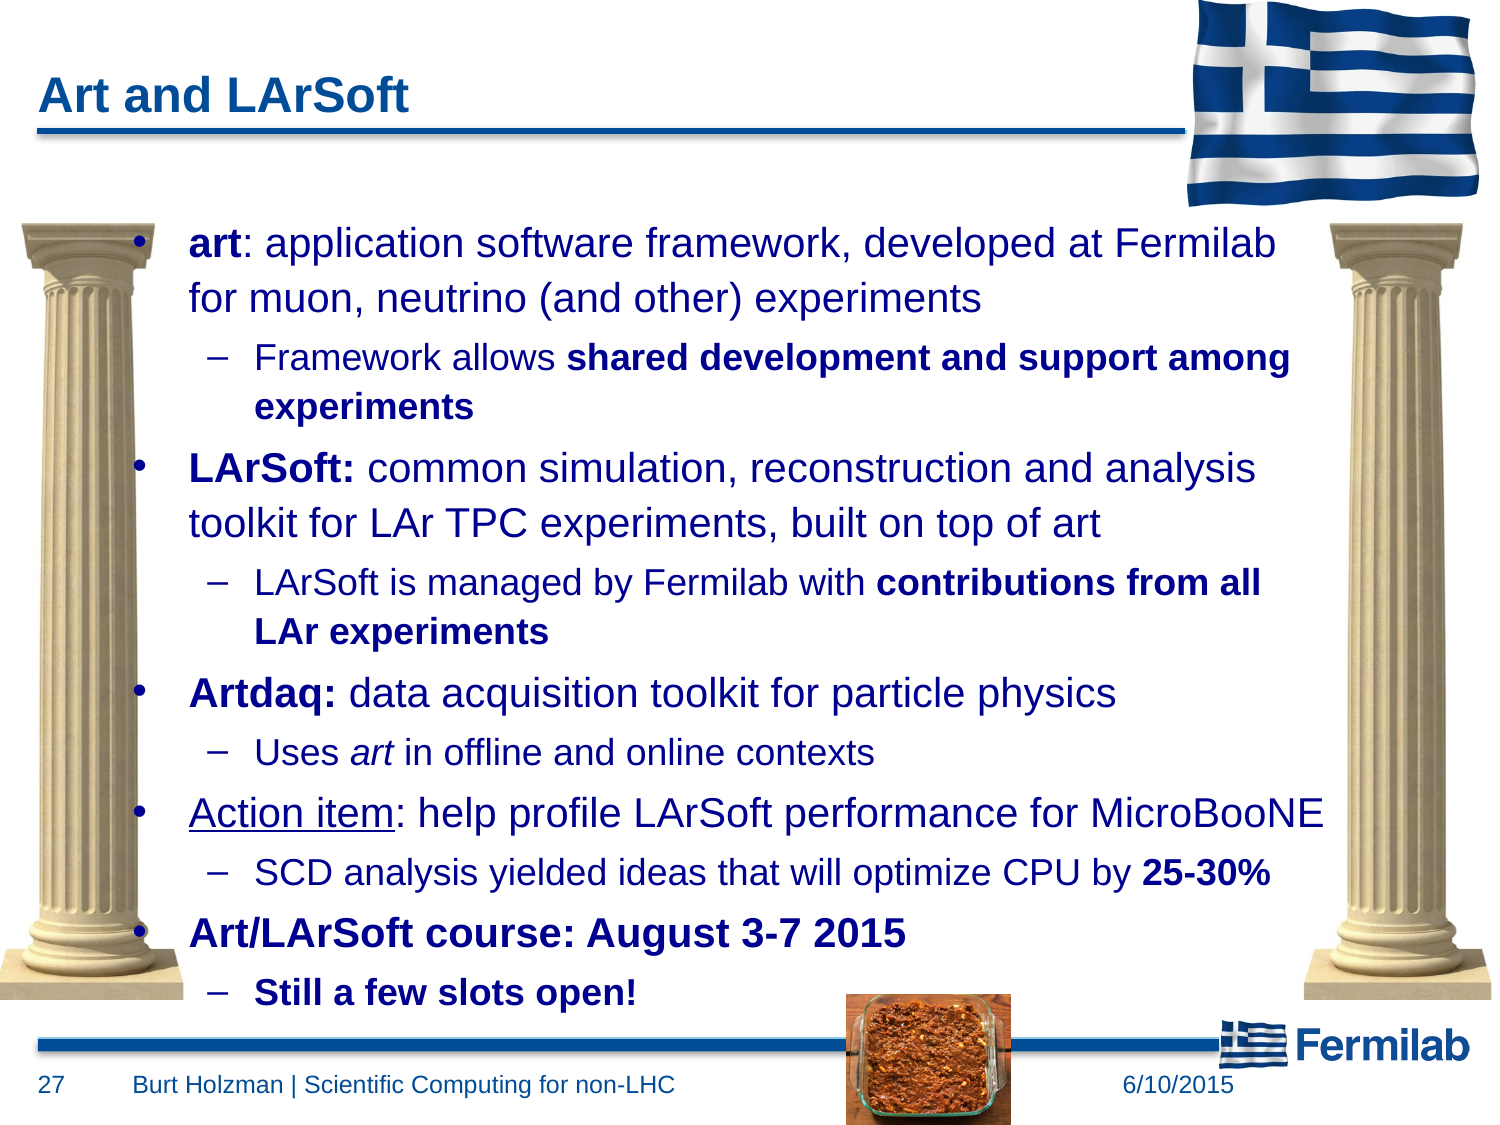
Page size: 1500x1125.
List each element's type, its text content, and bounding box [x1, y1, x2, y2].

list art: application software framework, developed at Fermilab for muon, neutrino (and other) experiments Framework allows shared development and support among experiments LArSoft: common simulation, reconstruction and analysis toolkit for LAr TPC experiments, built on top of art LArSoft is managed by Fermilab with contributions from all LAr experiments Artdaq: data acquisition toolkit for particle physics Uses art in offline and online contexts Action item: help profile LArSoft performance for MicroBooNE SCD analysis yielded ideas that will optimize CPU by 25-30% Art/LArSoft course: August 3-7 2015 Still a few slots open! [132, 210, 1329, 990]
picture [0, 0, 1500, 1125]
title Art and LArSoft [37, 17, 1463, 123]
slide_number 27 [37, 1068, 111, 1109]
footer Burt Holzman | Scientific Computing for non-LHC [132, 1068, 841, 1109]
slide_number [1058, 1068, 1235, 1109]
